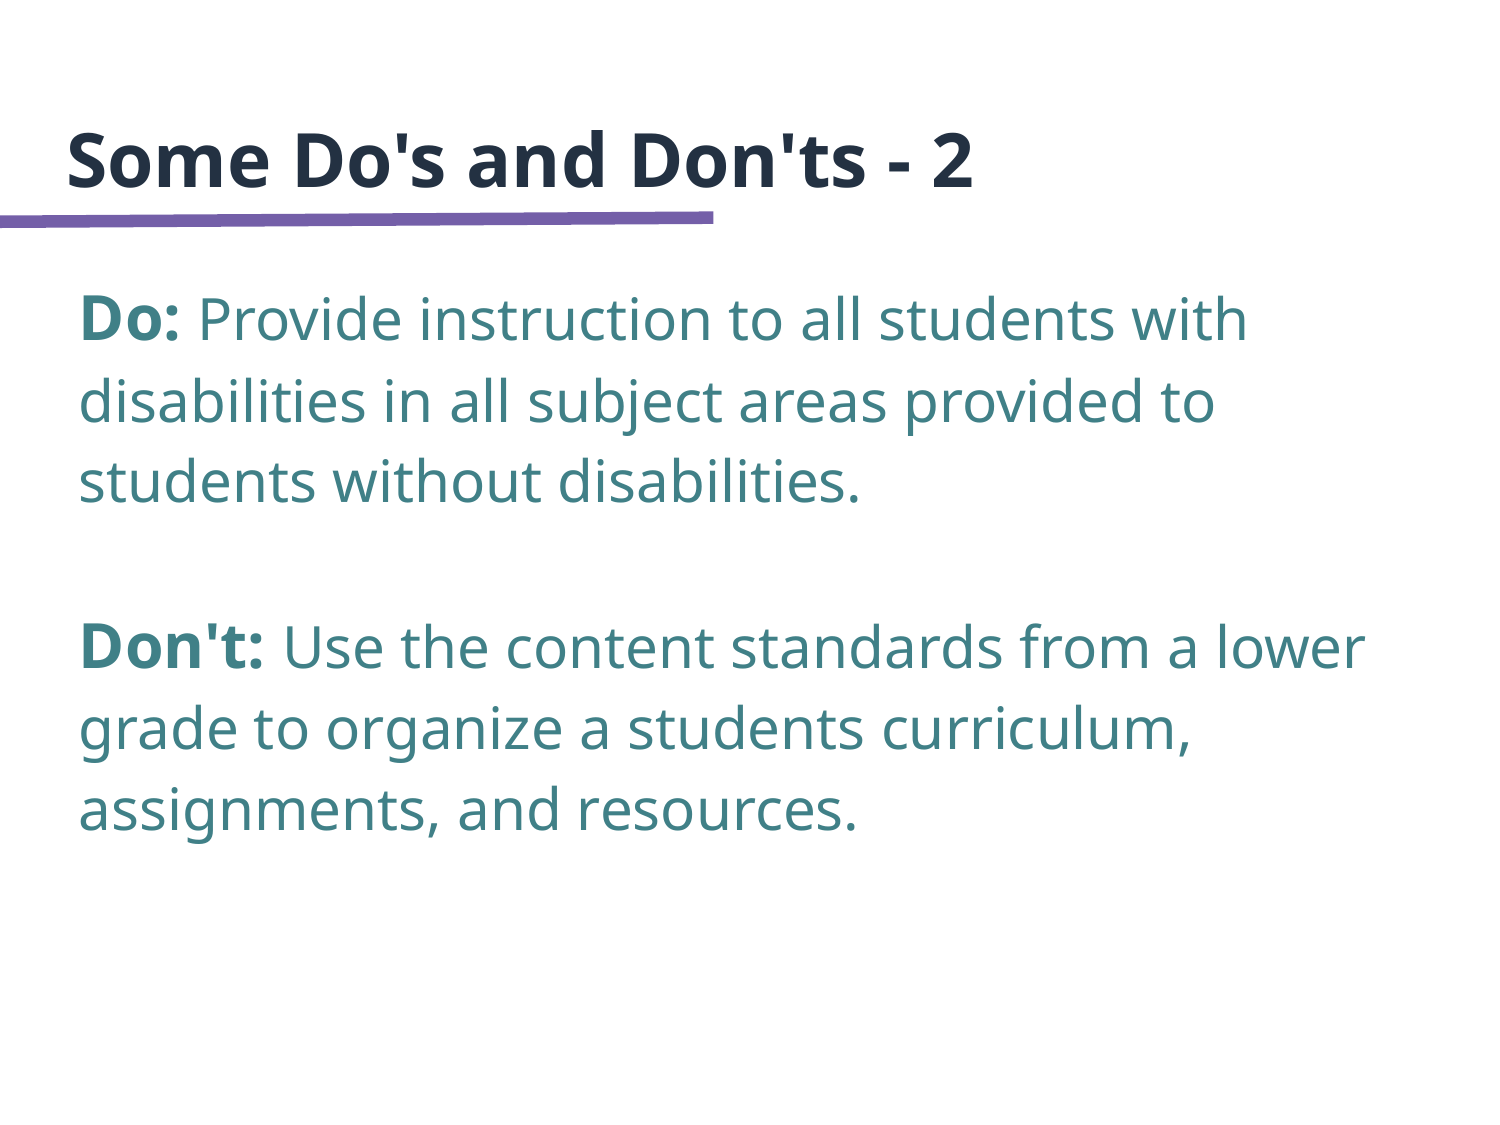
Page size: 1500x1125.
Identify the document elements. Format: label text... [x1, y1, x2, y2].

title Some Do's and Don'ts - 2 [51, 97, 1449, 223]
list Do: Provide instruction to all students with disabilities in all subject areas provided to students without disabilities. Don't: Use the content standards from a lower grade to organize a students curriculum, assignments, and resources. [51, 252, 1449, 1000]
